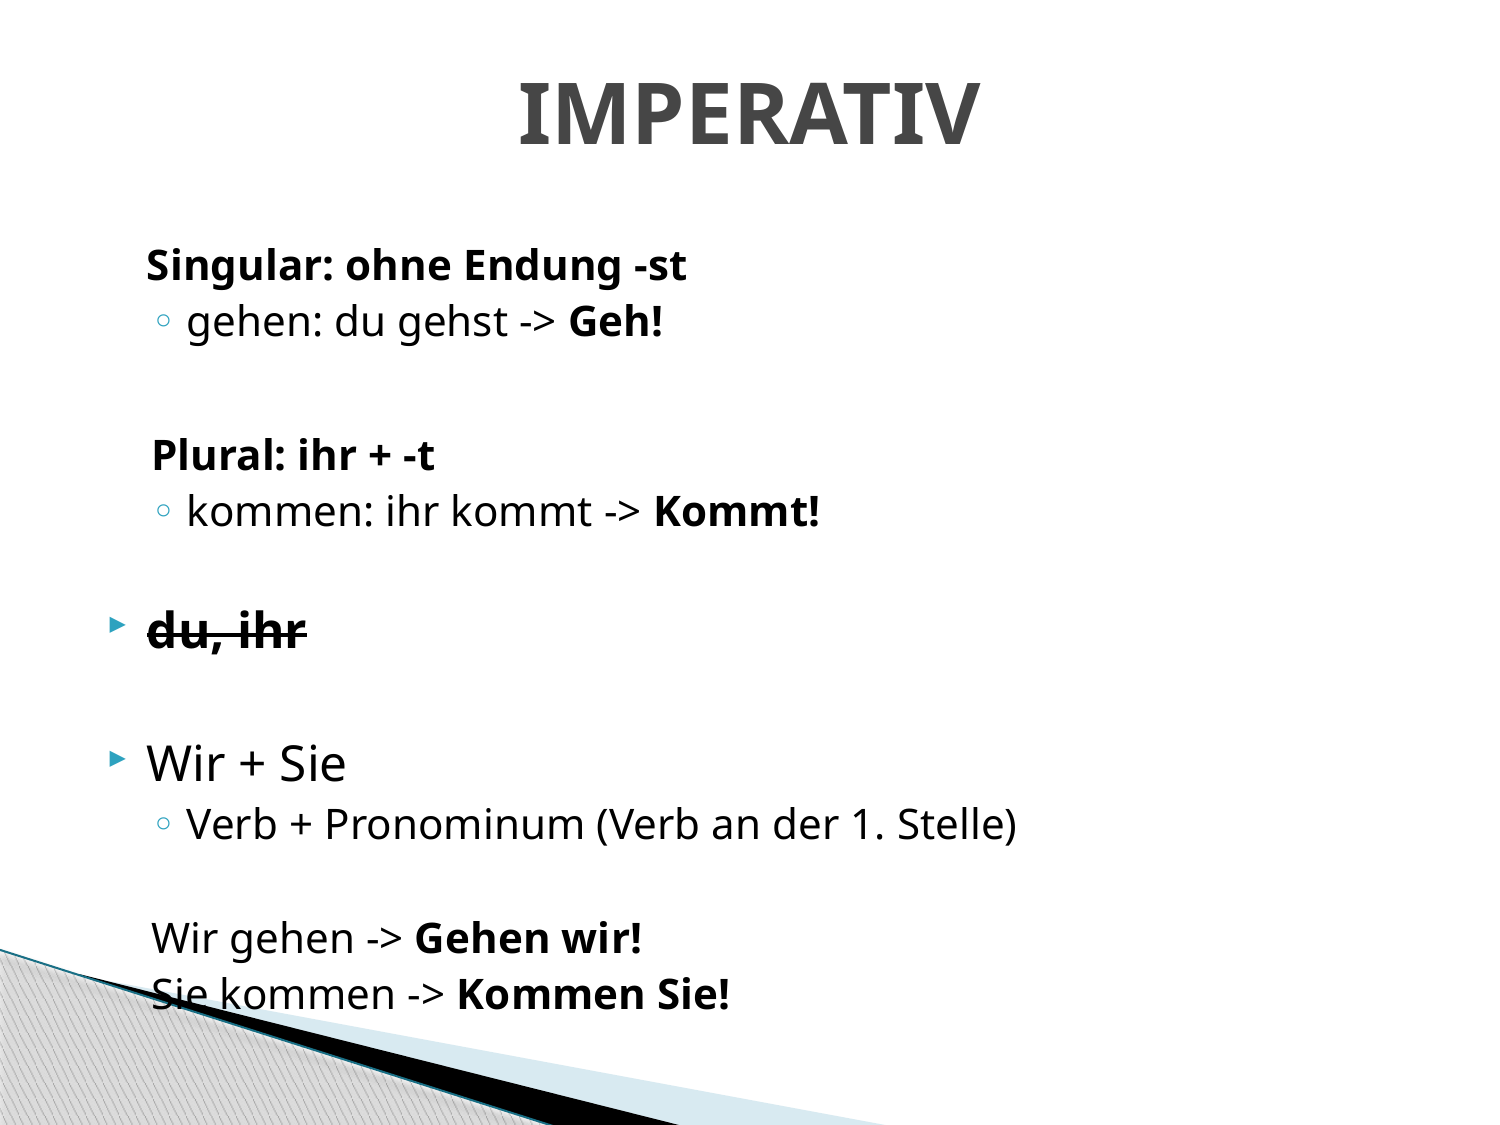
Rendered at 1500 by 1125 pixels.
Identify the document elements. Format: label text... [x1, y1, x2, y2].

title IMPERATIV [75, 45, 1425, 176]
list Singular: ohne Endung -st gehen: du gehst -> Geh! Plural: ihr + -t kommen: ihr kommt -> Kommt! du, ihr Wir + Sie Verb + Pronominum (Verb an der 1. Stelle) Wir gehen -> Gehen wir! Sie kommen -> Kommen Sie! [75, 164, 1500, 1032]
